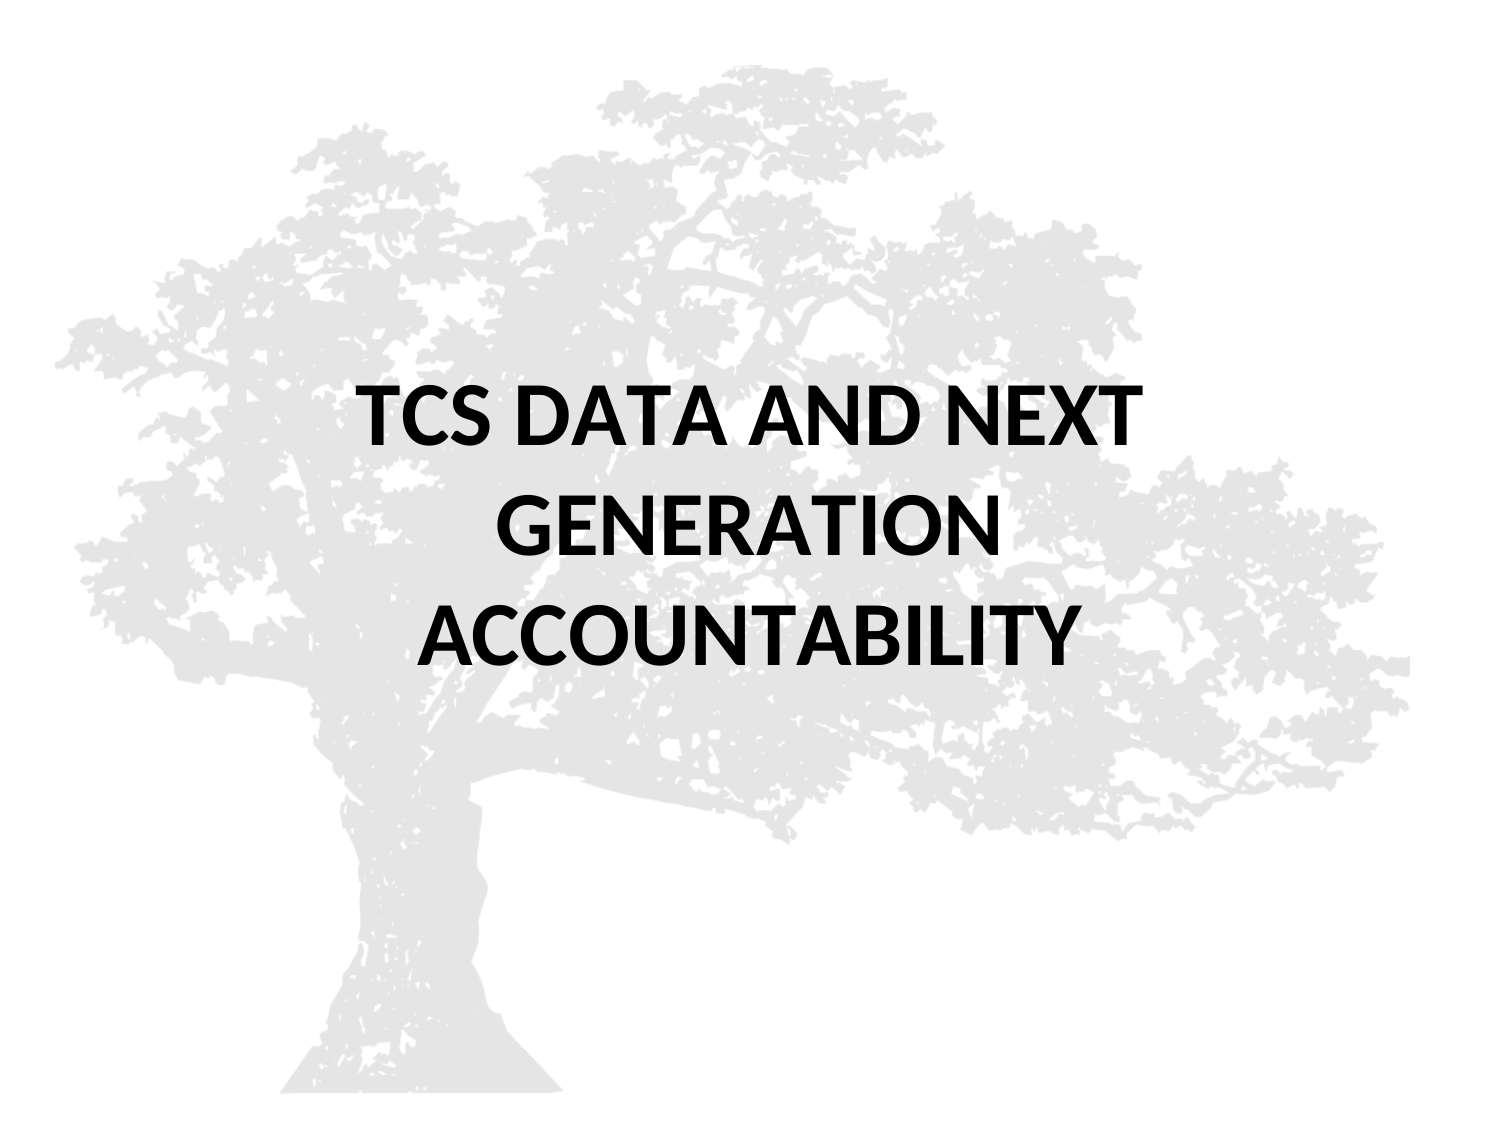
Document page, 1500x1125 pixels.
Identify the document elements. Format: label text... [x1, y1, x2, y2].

text_box TCS Data and Next Generation Accountability [174, 354, 1326, 581]
picture [54, 65, 1410, 1094]
